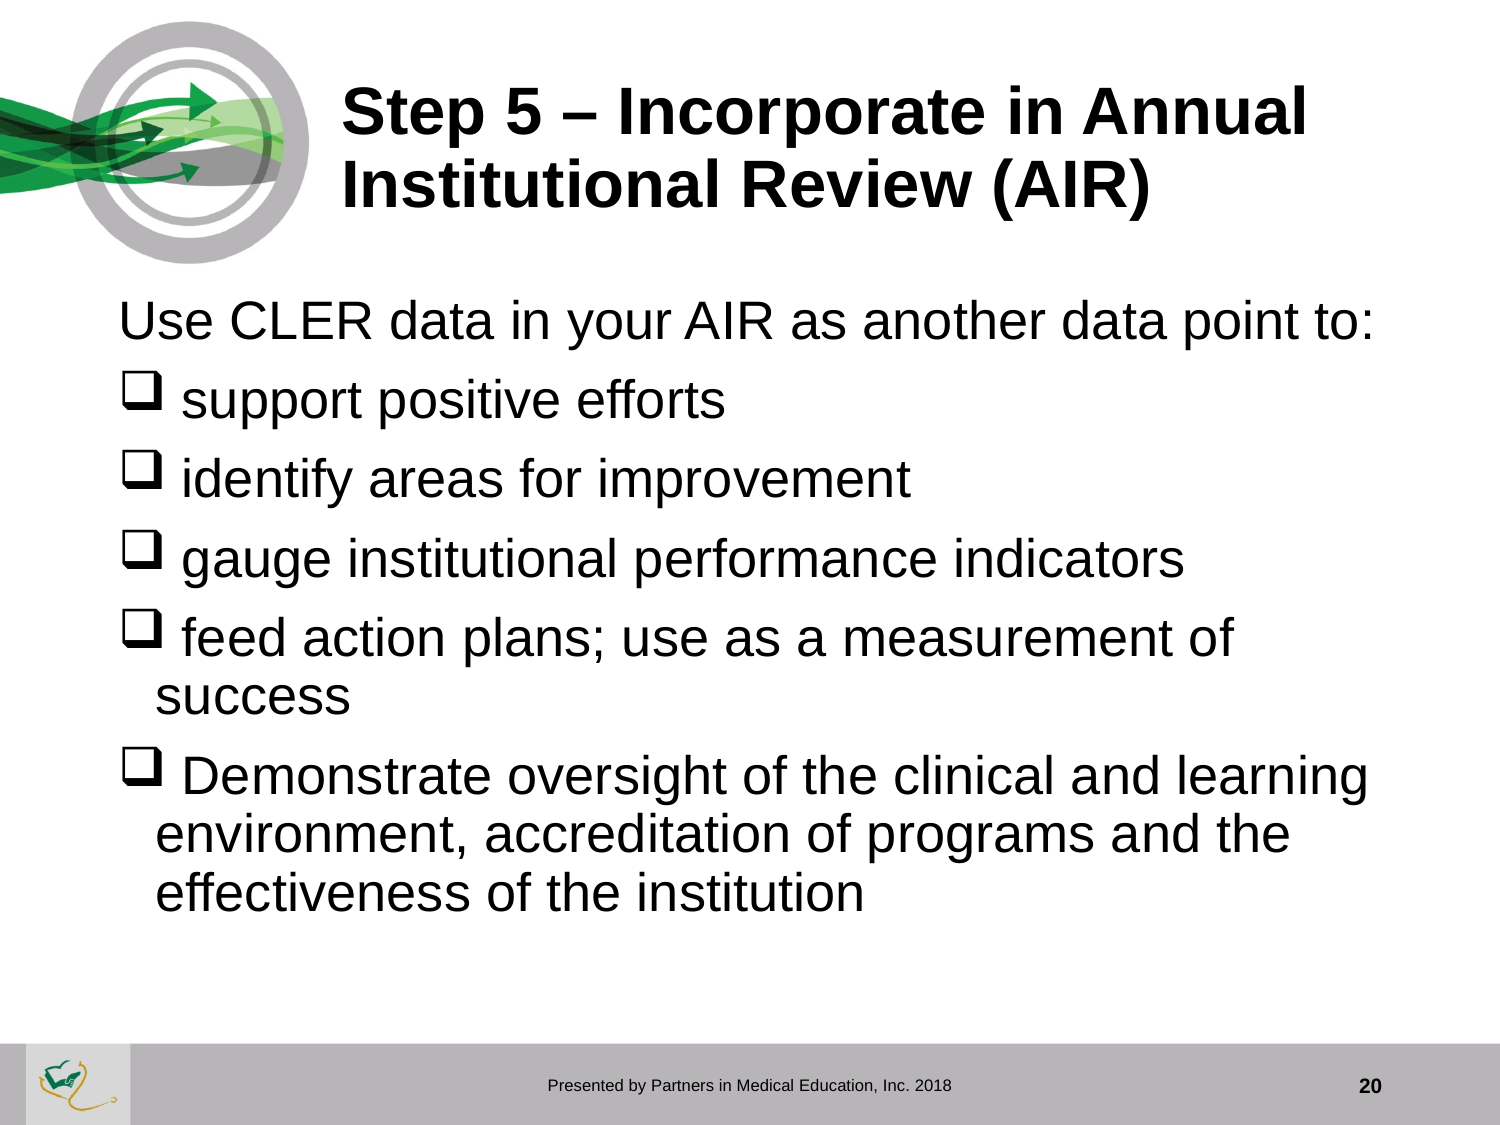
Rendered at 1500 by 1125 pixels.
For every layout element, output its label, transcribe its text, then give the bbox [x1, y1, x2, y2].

title Step 5 – Incorporate in Annual Institutional Review (AIR) [326, 40, 1397, 258]
slide_number 20 [1059, 1055, 1397, 1116]
list Use CLER data in your AIR as another data point to: support positive efforts identify areas for improvement gauge institutional performance indicators feed action plans; use as a measurement of success Demonstrate oversight of the clinical and learning environment, accreditation of programs and the effectiveness of the institution [103, 285, 1397, 1014]
footer Presented by Partners in Medical Education, Inc. 2018 [496, 1055, 1004, 1116]
picture [0, 0, 1500, 1125]
